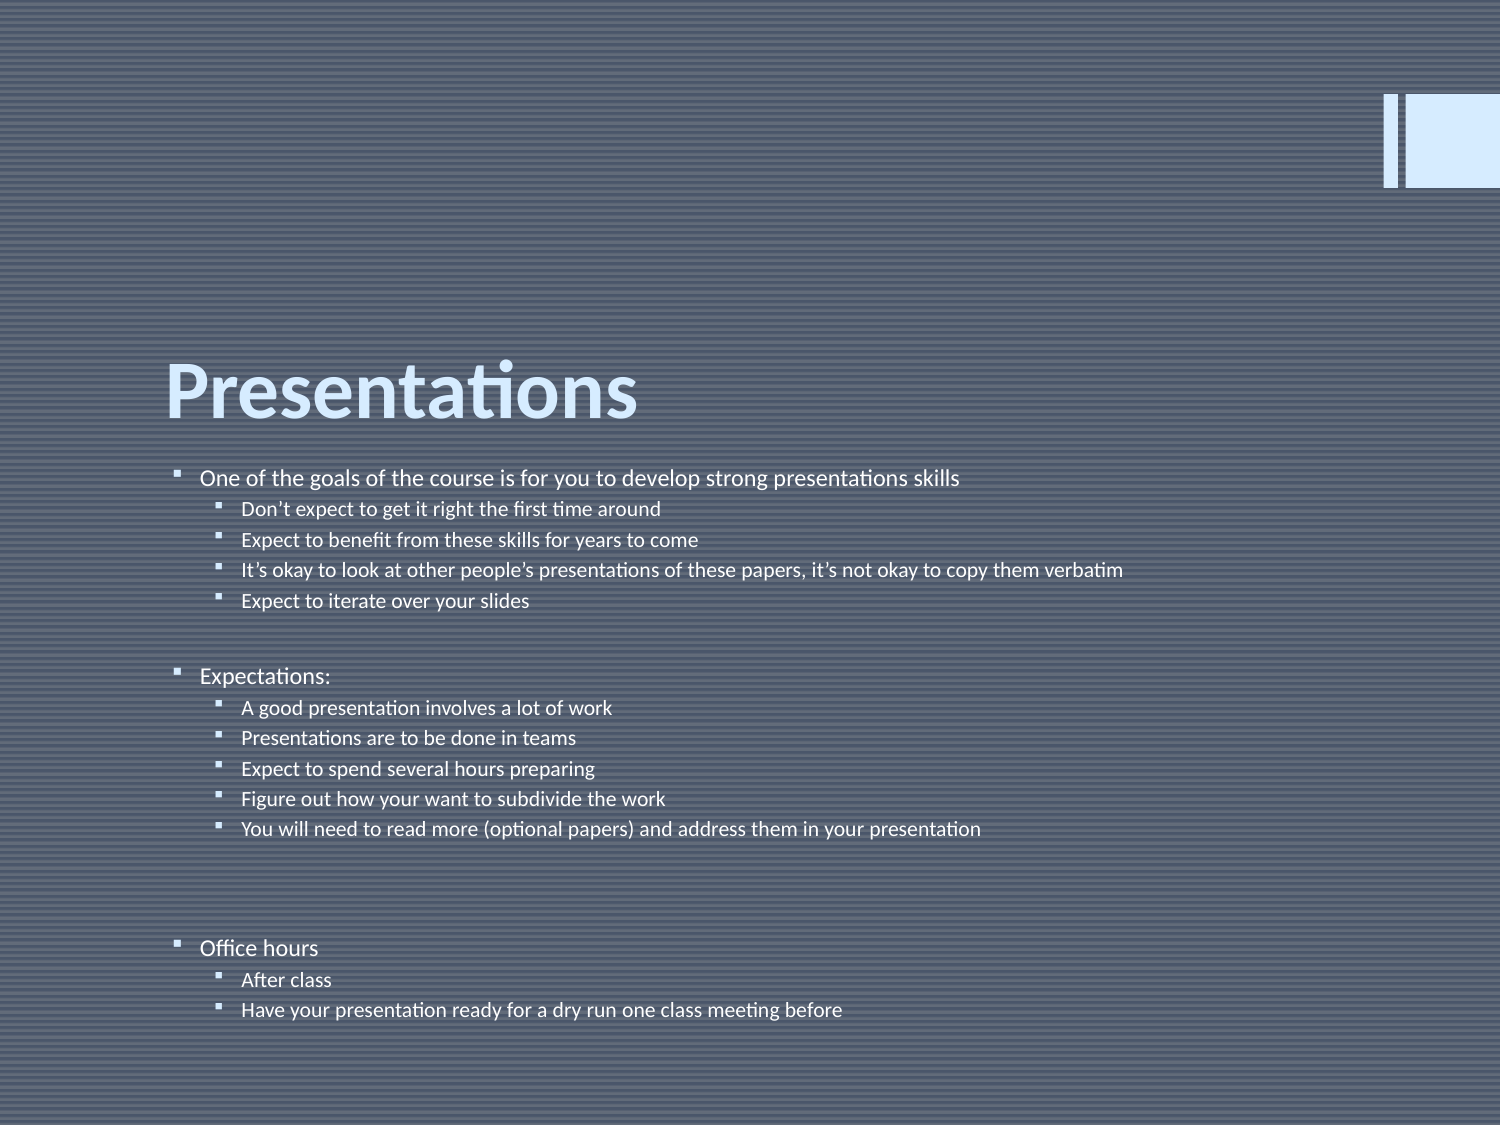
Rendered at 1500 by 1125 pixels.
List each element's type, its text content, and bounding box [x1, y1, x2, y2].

title Presentations [150, 253, 1350, 443]
list One of the goals of the course is for you to develop strong presentations skills Don’t expect to get it right the first time around Expect to benefit from these skills for years to come It’s okay to look at other people’s presentations of these papers, it’s not okay to copy them verbatim Expect to iterate over your slides Expectations: A good presentation involves a lot of work Presentations are to be done in teams Expect to spend several hours preparing Figure out how your want to subdivide the work You will need to read more (optional papers) and address them in your presentation Office hours After class Have your presentation ready for a dry run one class meeting before [150, 454, 1350, 1035]
